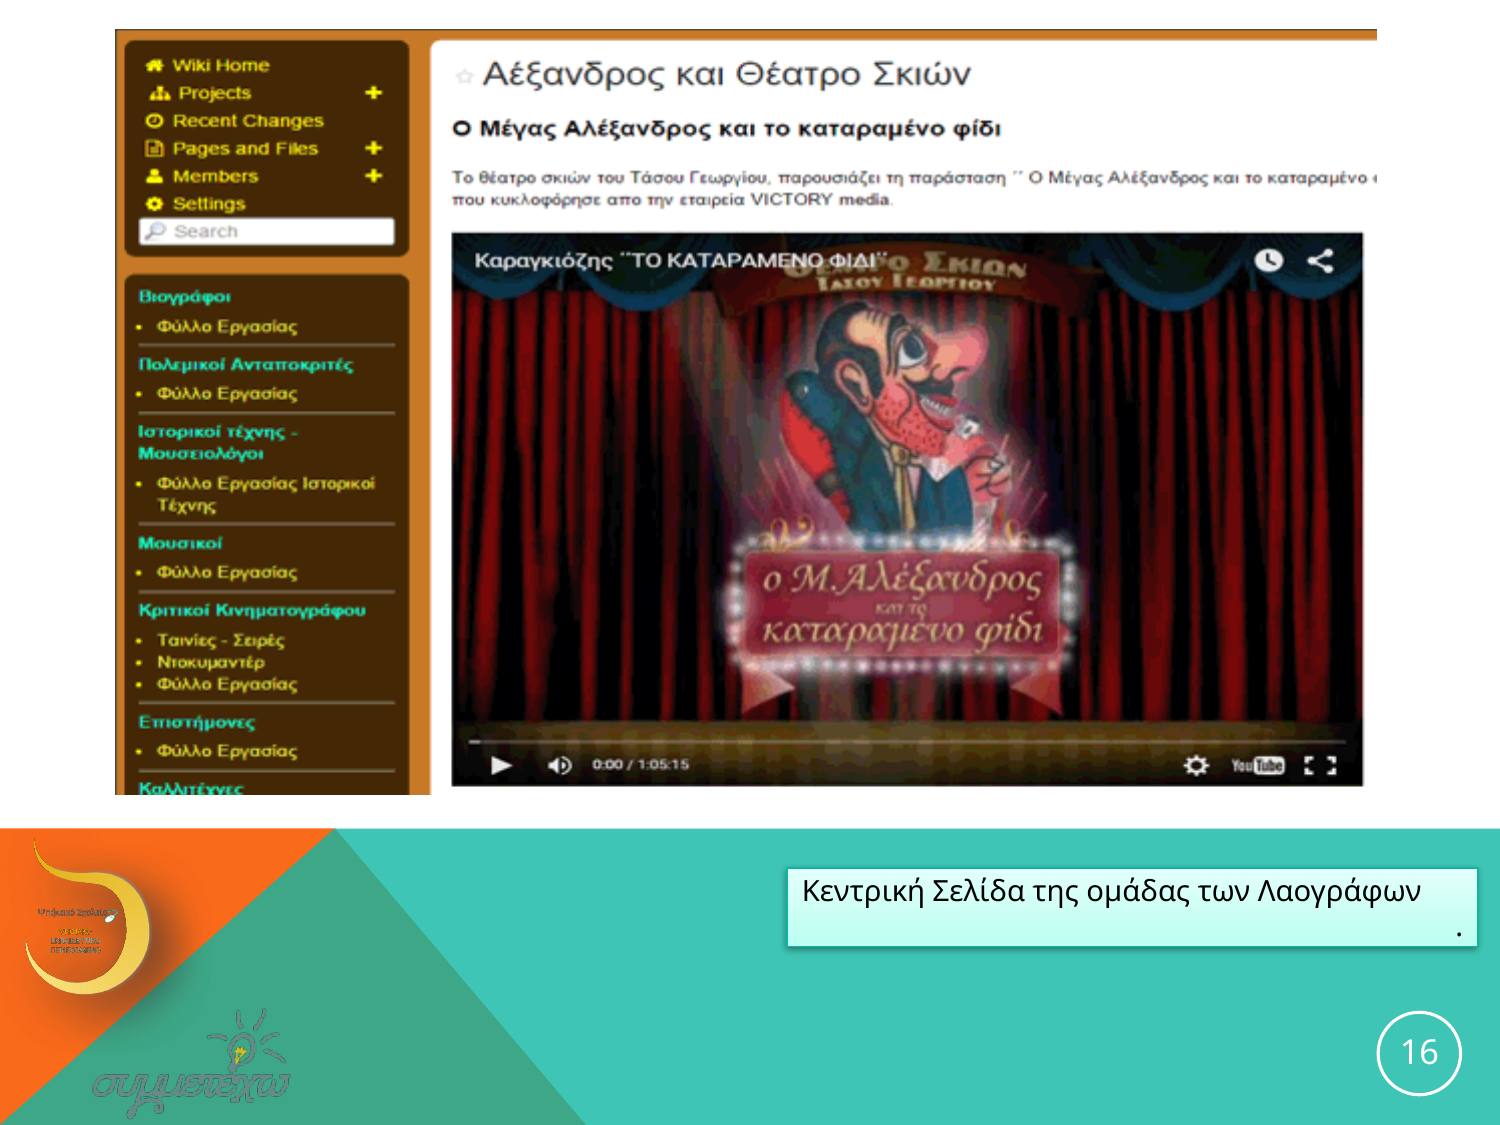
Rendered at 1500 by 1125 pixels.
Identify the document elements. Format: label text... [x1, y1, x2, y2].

picture [115, 28, 1377, 795]
picture [79, 1007, 305, 1121]
picture [18, 831, 155, 1006]
slide_number 16 [1376, 1010, 1463, 1097]
text_box Κεντρική Σελίδα της ομάδας των Λαογράφων . [786, 867, 1479, 947]
